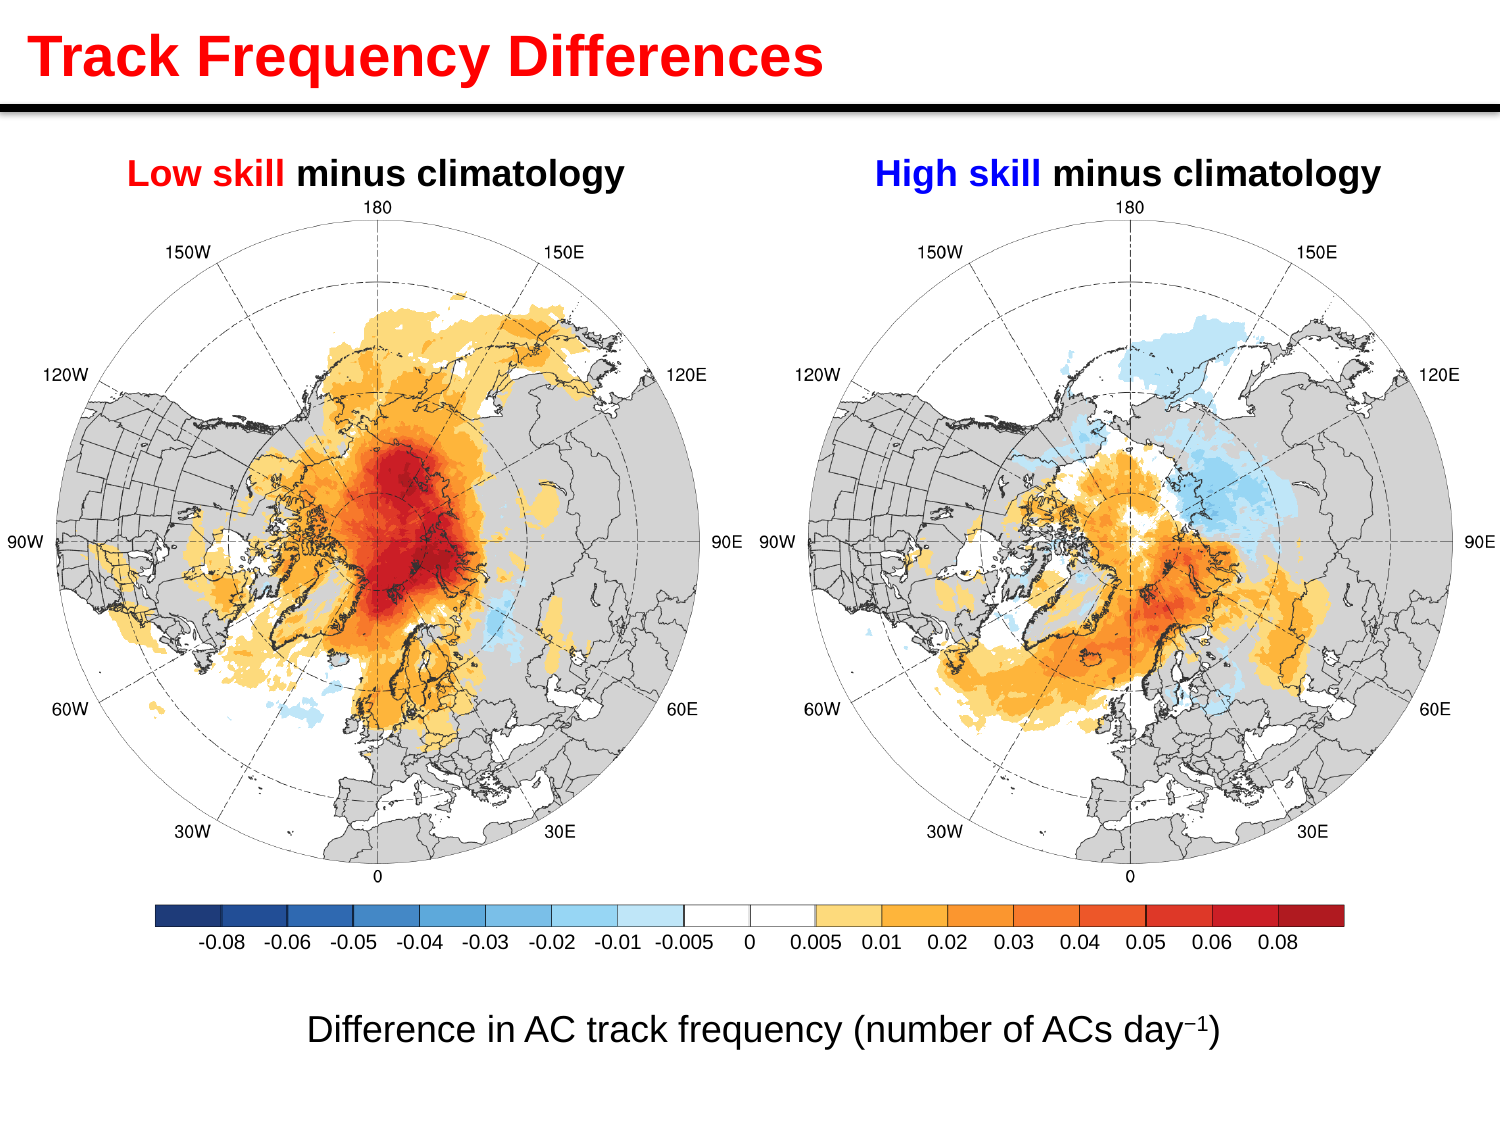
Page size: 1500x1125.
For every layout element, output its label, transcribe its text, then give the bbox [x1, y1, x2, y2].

picture [759, 199, 1495, 883]
picture [6, 199, 742, 883]
text_box Difference in AC track frequency (number of ACs day−1) [86, 997, 1442, 1058]
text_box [154, 902, 1346, 954]
text_box Low skill minus climatology [7, 141, 745, 200]
text_box Track Frequency Differences [13, 0, 1465, 107]
text_box High skill minus climatology [756, 141, 1500, 202]
